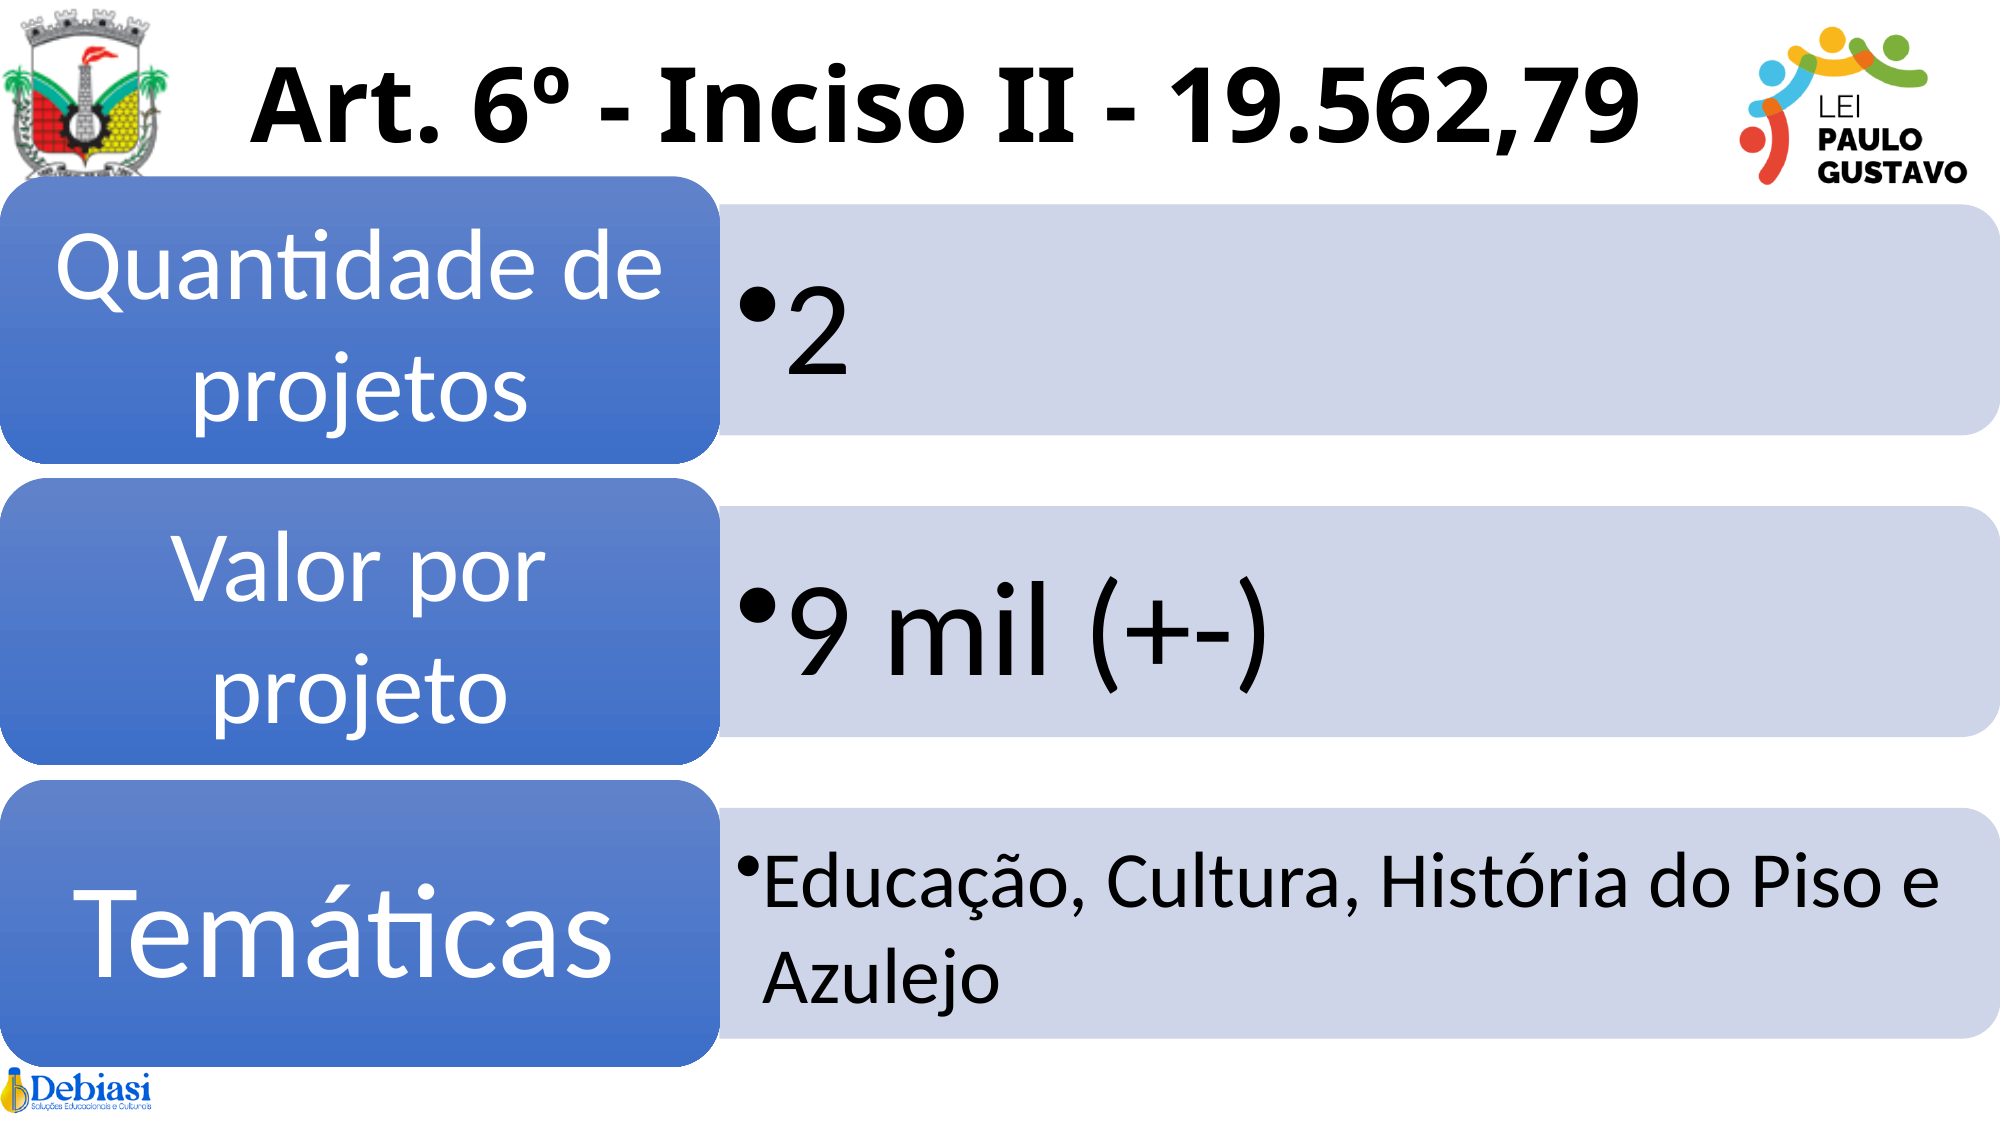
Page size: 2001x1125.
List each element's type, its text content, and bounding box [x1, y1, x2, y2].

picture [1722, 7, 2000, 176]
picture [0, 7, 172, 176]
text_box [0, 176, 2000, 1067]
picture [0, 1067, 154, 1114]
text_box Art. 6º - Inciso II - 19.562,79 [234, 30, 1660, 171]
